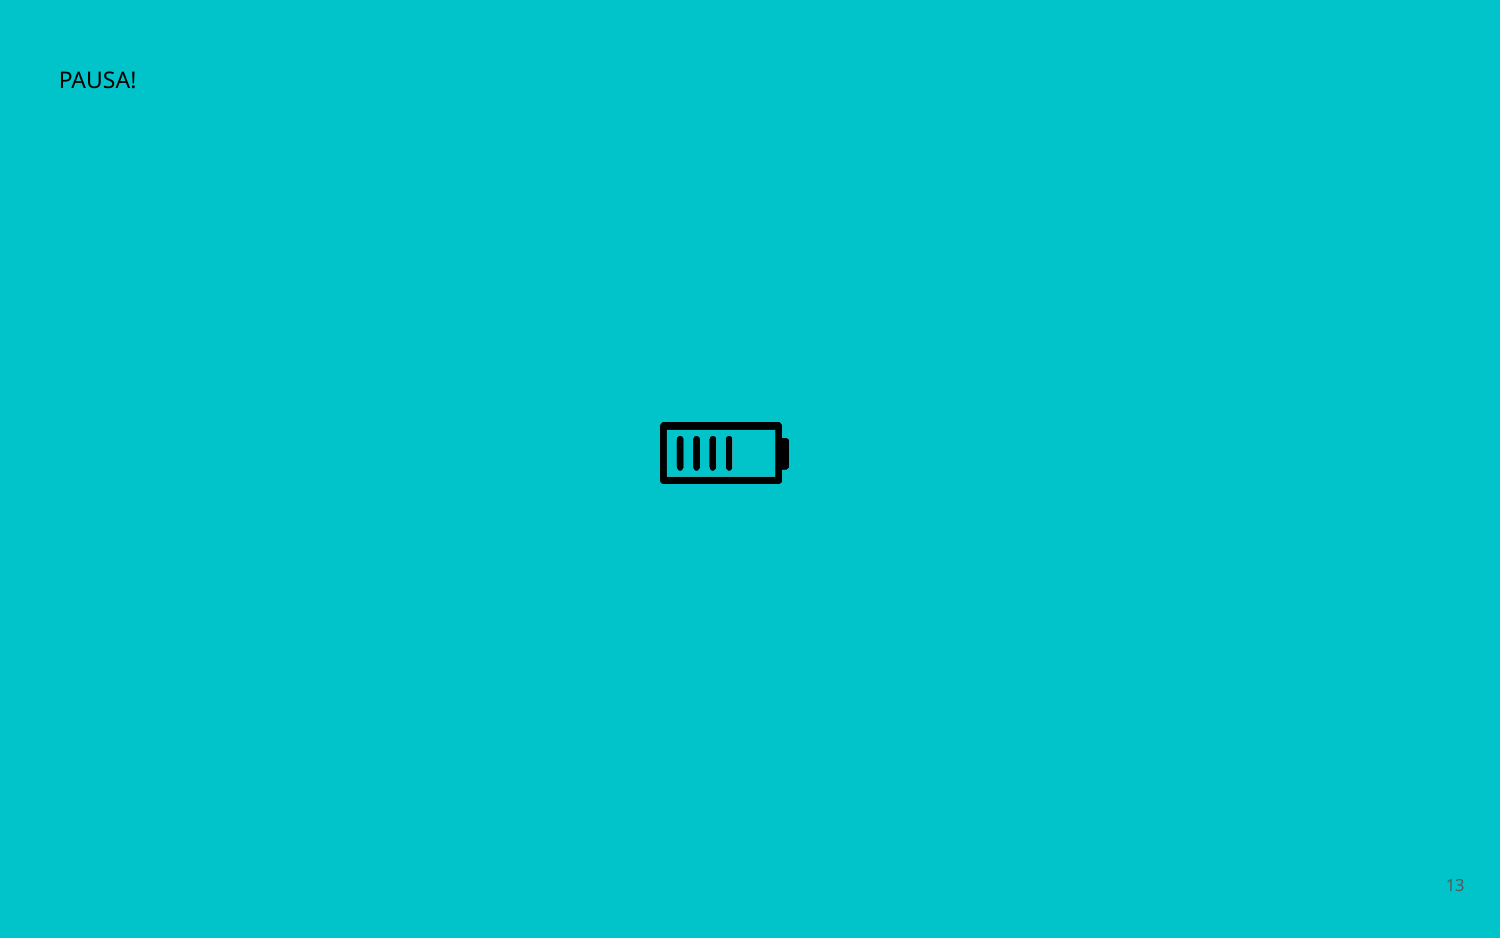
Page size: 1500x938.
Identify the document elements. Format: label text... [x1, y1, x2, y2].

slide_number ‹#› [1389, 849, 1480, 922]
text_box PAUSA! [43, 50, 486, 141]
picture [573, 319, 881, 591]
